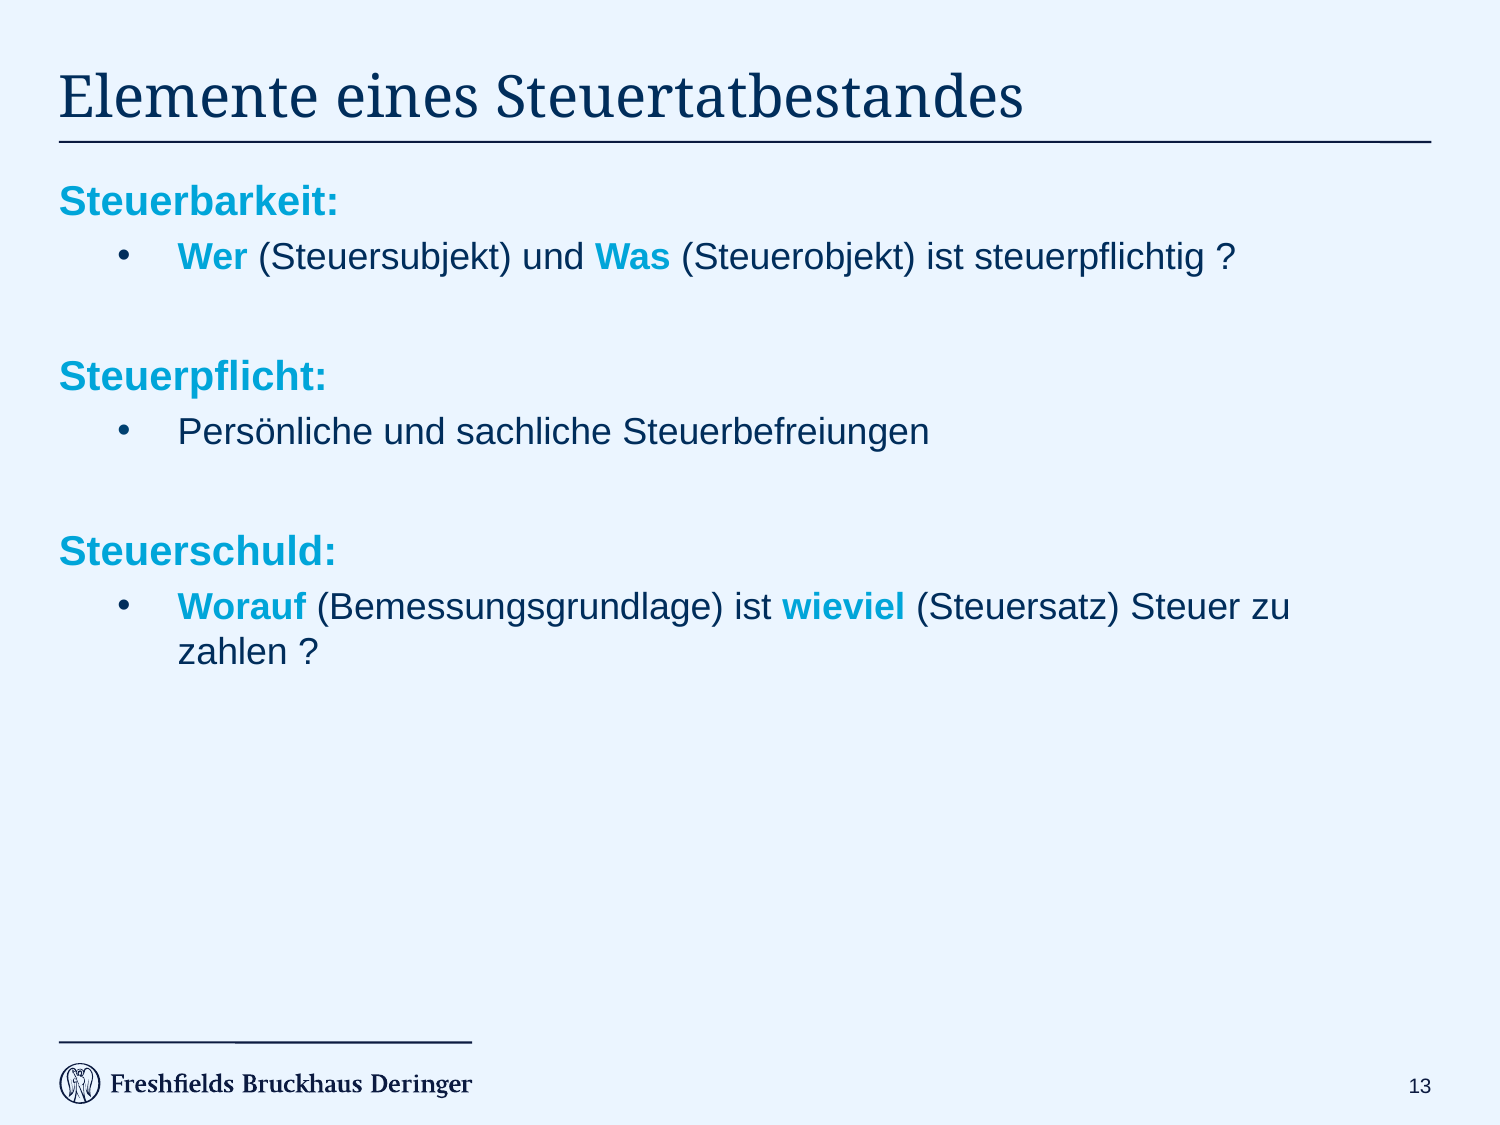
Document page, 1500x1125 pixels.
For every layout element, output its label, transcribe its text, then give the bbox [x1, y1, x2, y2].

list Steuerbarkeit: Wer (Steuersubjekt) und Was (Steuerobjekt) ist steuerpflichtig ? Steuerpflicht: Persönliche und sachliche Steuerbefreiungen Steuerschuld: Worauf (Bemessungsgrundlage) ist wieviel (Steuersatz) Steuer zu zahlen ? [58, 174, 1432, 1024]
title Elemente eines Steuertatbestandes [58, 58, 1432, 154]
slide_number 12 [1077, 1056, 1432, 1098]
